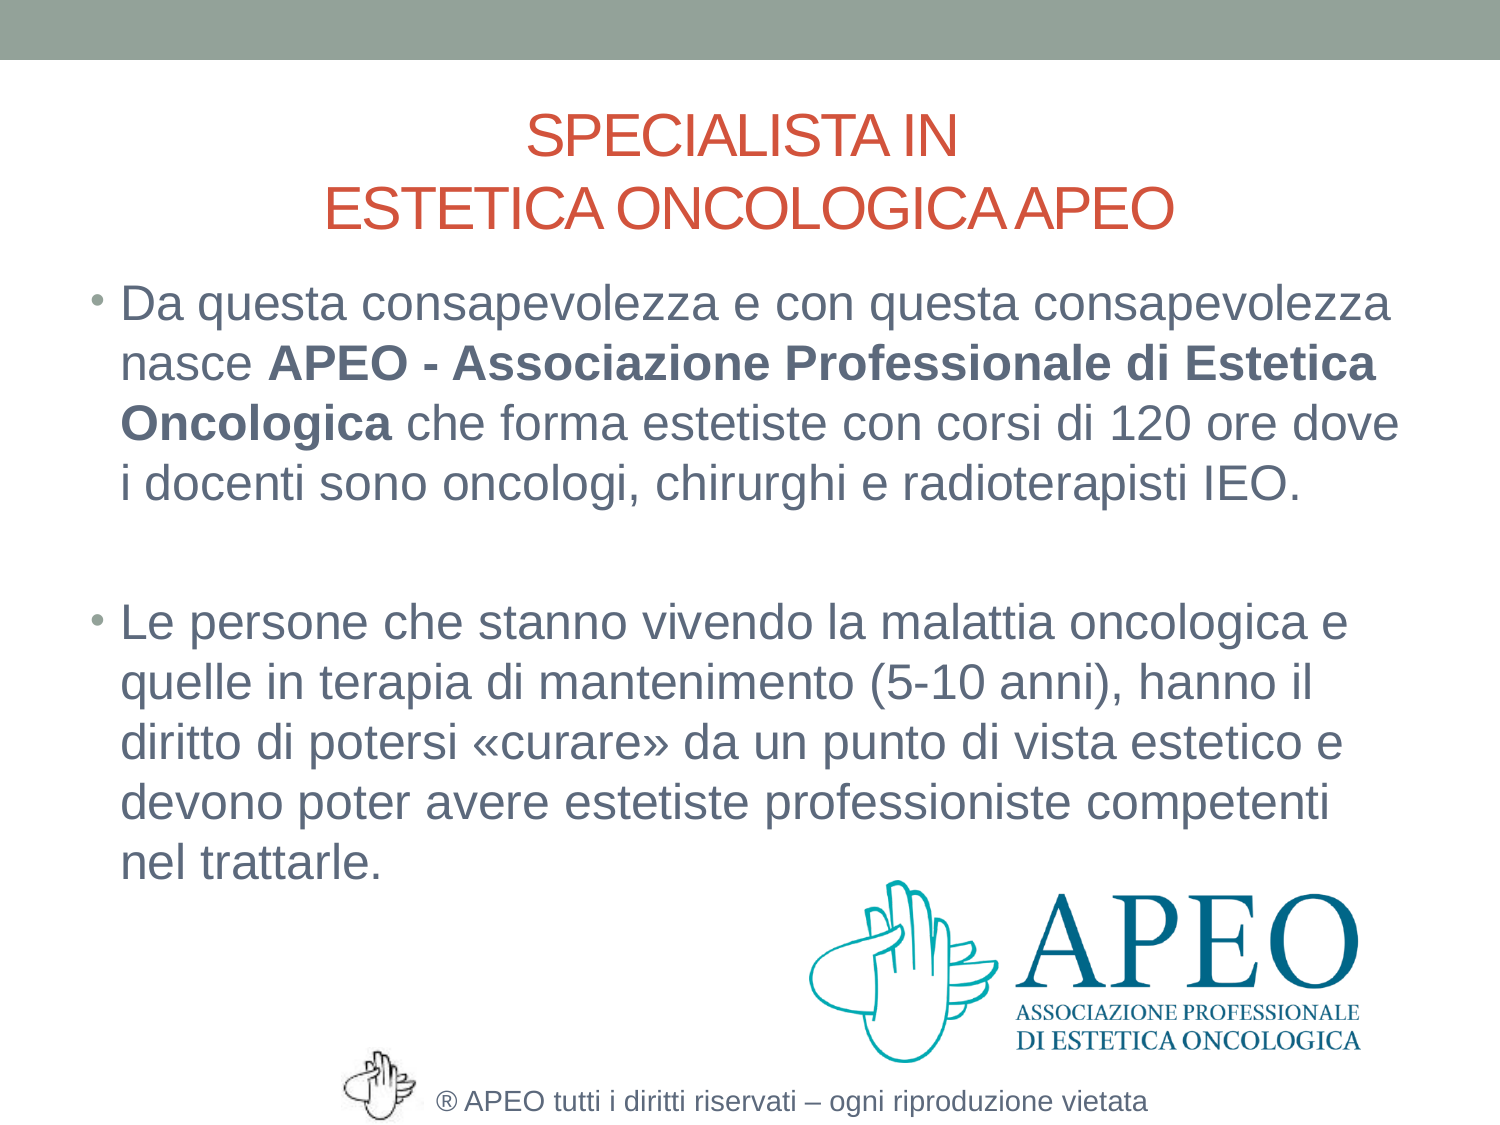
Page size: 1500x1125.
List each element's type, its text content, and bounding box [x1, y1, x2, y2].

picture [808, 880, 1362, 1063]
list Da questa consapevolezza e con questa consapevolezza nasce APEO - Associazione Professionale di Estetica Oncologica che forma estetiste con corsi di 120 ore dove i docenti sono oncologi, chirurghi e radioterapisti IEO. Le persone che stanno vivendo la malattia oncologica e quelle in terapia di mantenimento (5-10 anni), hanno il diritto di potersi «curare» da un punto di vista estetico e devono poter avere estetiste professioniste competenti nel trattarle. [75, 262, 1425, 1063]
picture [341, 1063, 424, 1125]
title SPECIALISTA IN ESTETICA ONCOLOGICA APEO [75, 87, 1425, 250]
